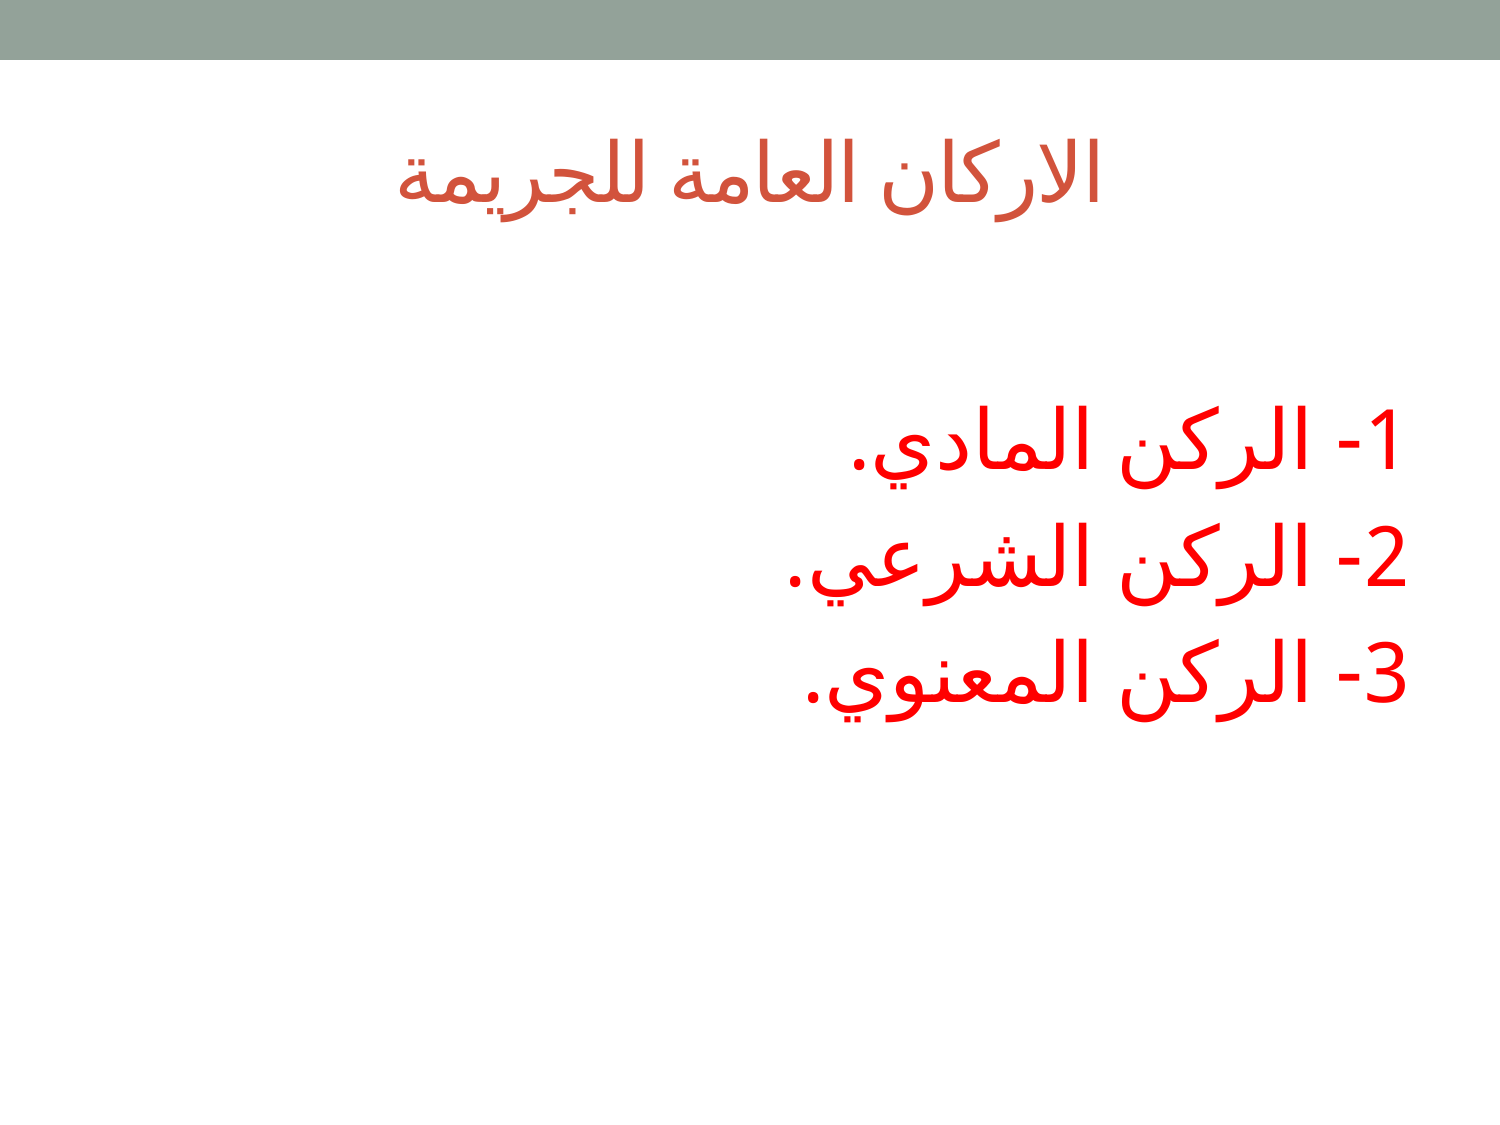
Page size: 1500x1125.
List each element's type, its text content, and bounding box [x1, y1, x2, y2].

title الاركان العامة للجريمة [75, 87, 1425, 250]
list 1- الركن المادي. 2- الركن الشرعي. 3- الركن المعنوي. [75, 262, 1425, 1063]
